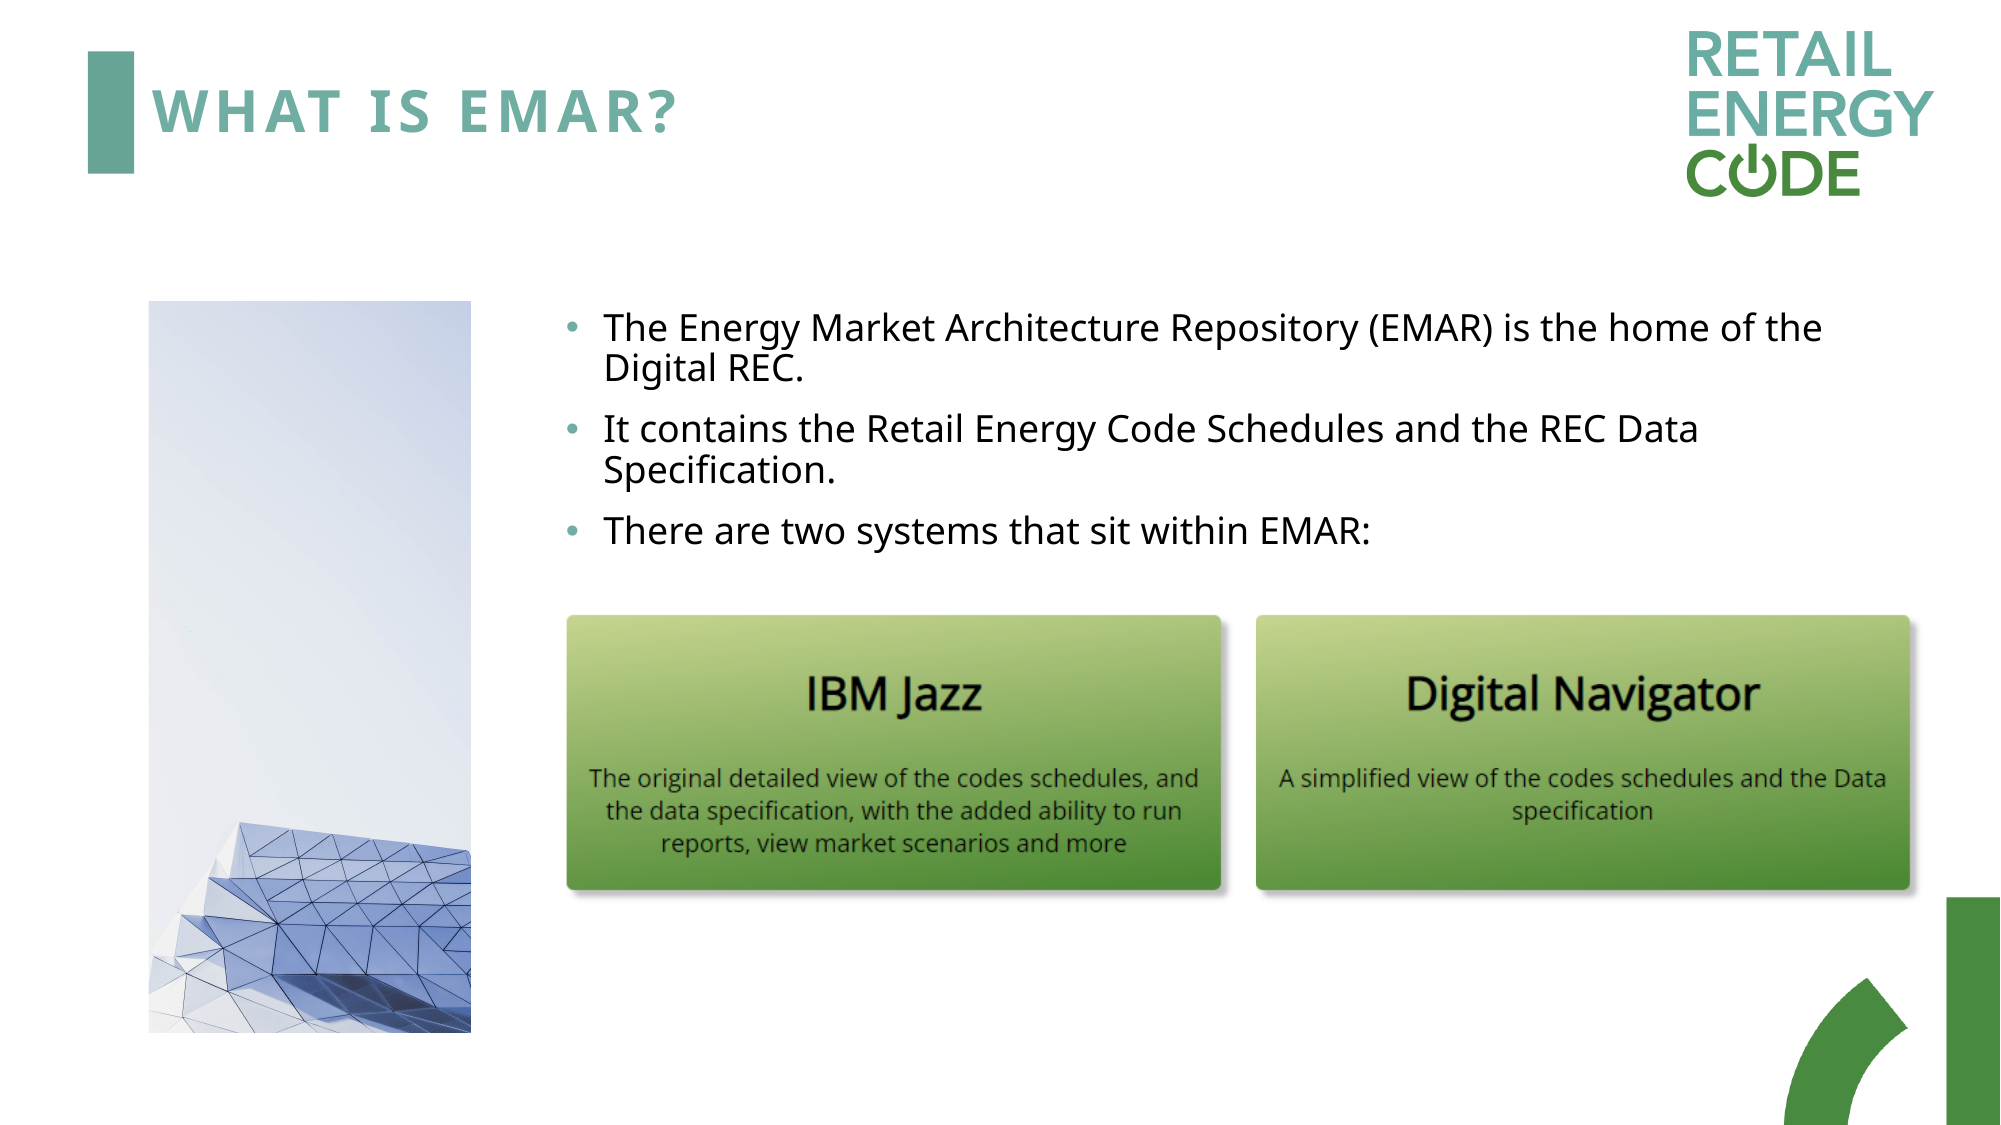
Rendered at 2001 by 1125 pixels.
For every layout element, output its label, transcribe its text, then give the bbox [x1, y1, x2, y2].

picture [1685, 27, 1936, 201]
picture [528, 562, 2000, 1125]
list The Energy Market Architecture Repository (EMAR) is the home of the Digital REC. It contains the Retail Energy Code Schedules and the REC Data Specification. There are two systems that sit within EMAR: [550, 301, 1880, 562]
title What is emar? [137, 59, 1661, 169]
picture [148, 301, 471, 1034]
